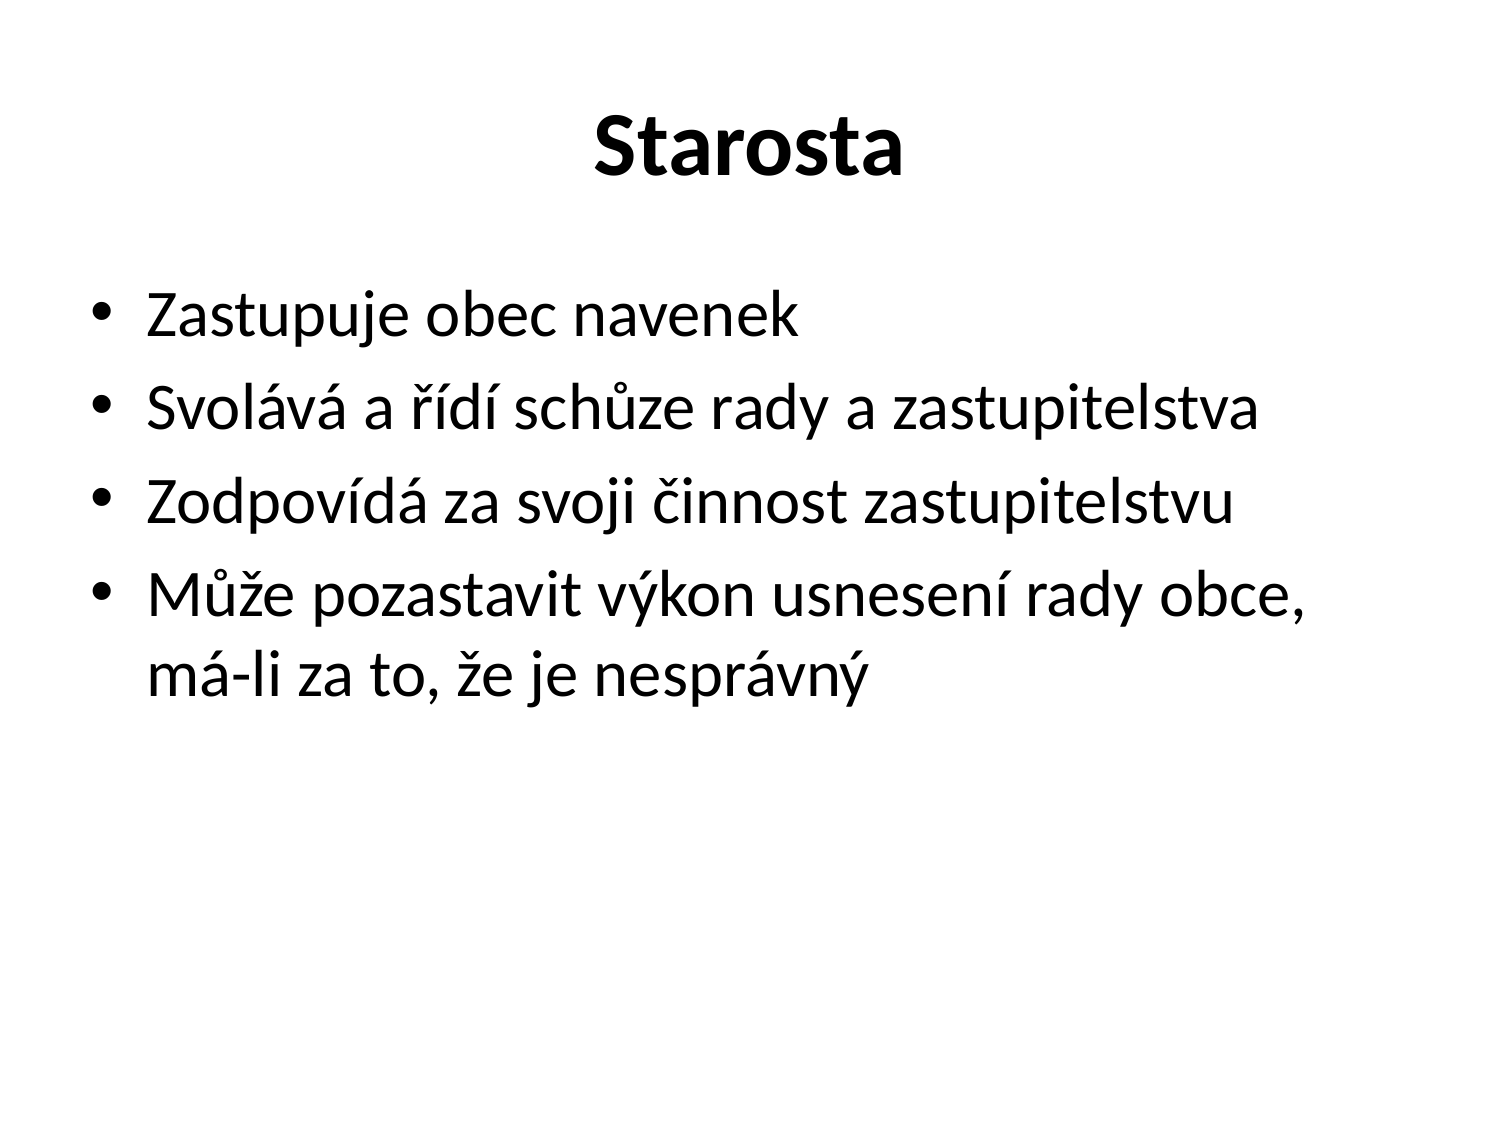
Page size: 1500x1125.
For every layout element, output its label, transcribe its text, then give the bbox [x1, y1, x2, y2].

title Starosta [75, 45, 1425, 233]
list Zastupuje obec navenek Svolává a řídí schůze rady a zastupitelstva Zodpovídá za svoji činnost zastupitelstvu Může pozastavit výkon usnesení rady obce, má-li za to, že je nesprávný [75, 262, 1425, 1005]
